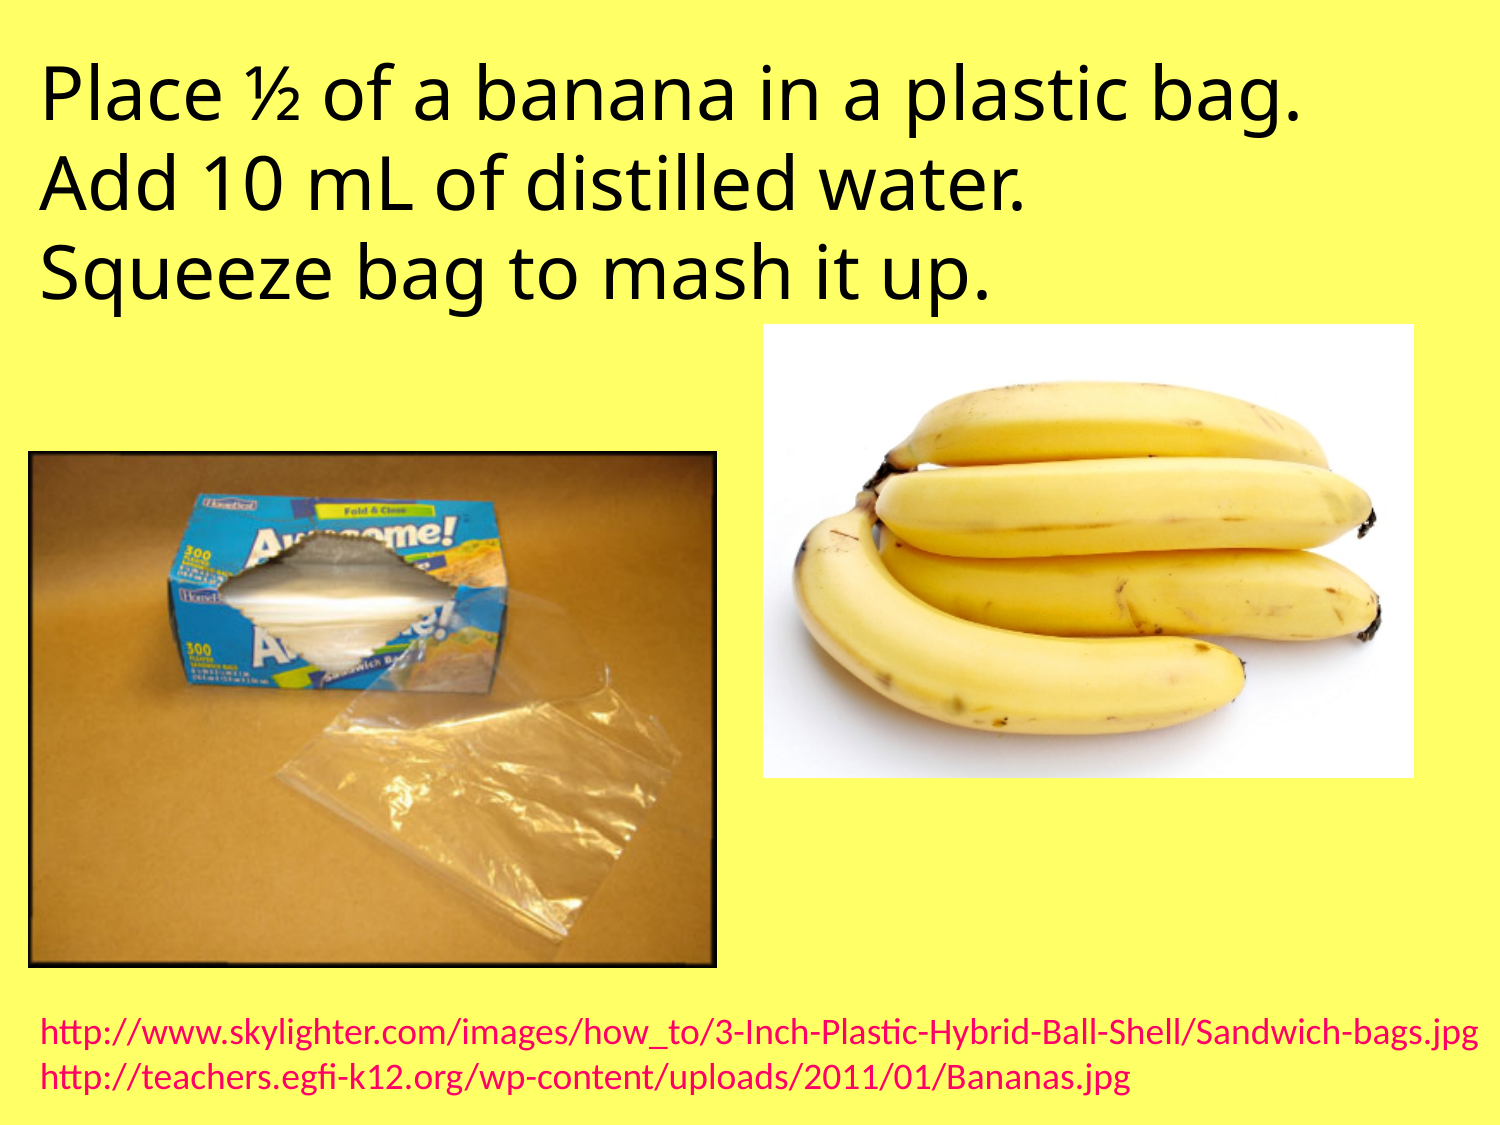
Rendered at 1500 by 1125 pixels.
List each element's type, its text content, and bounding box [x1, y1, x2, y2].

list Place ½ of a banana in a plastic bag. Add 10 mL of distilled water. Squeeze bag to mash it up. [24, 37, 1500, 980]
picture [28, 451, 717, 968]
picture [763, 323, 1414, 778]
text_box http://www.skylighter.com/images/how_to/3-Inch-Plastic-Hybrid-Ball-Shell/Sandwich-bags.jpg http://teachers.egfi-k12.org/wp-content/uploads/2011/01/Bananas.jpg [24, 999, 1500, 1105]
